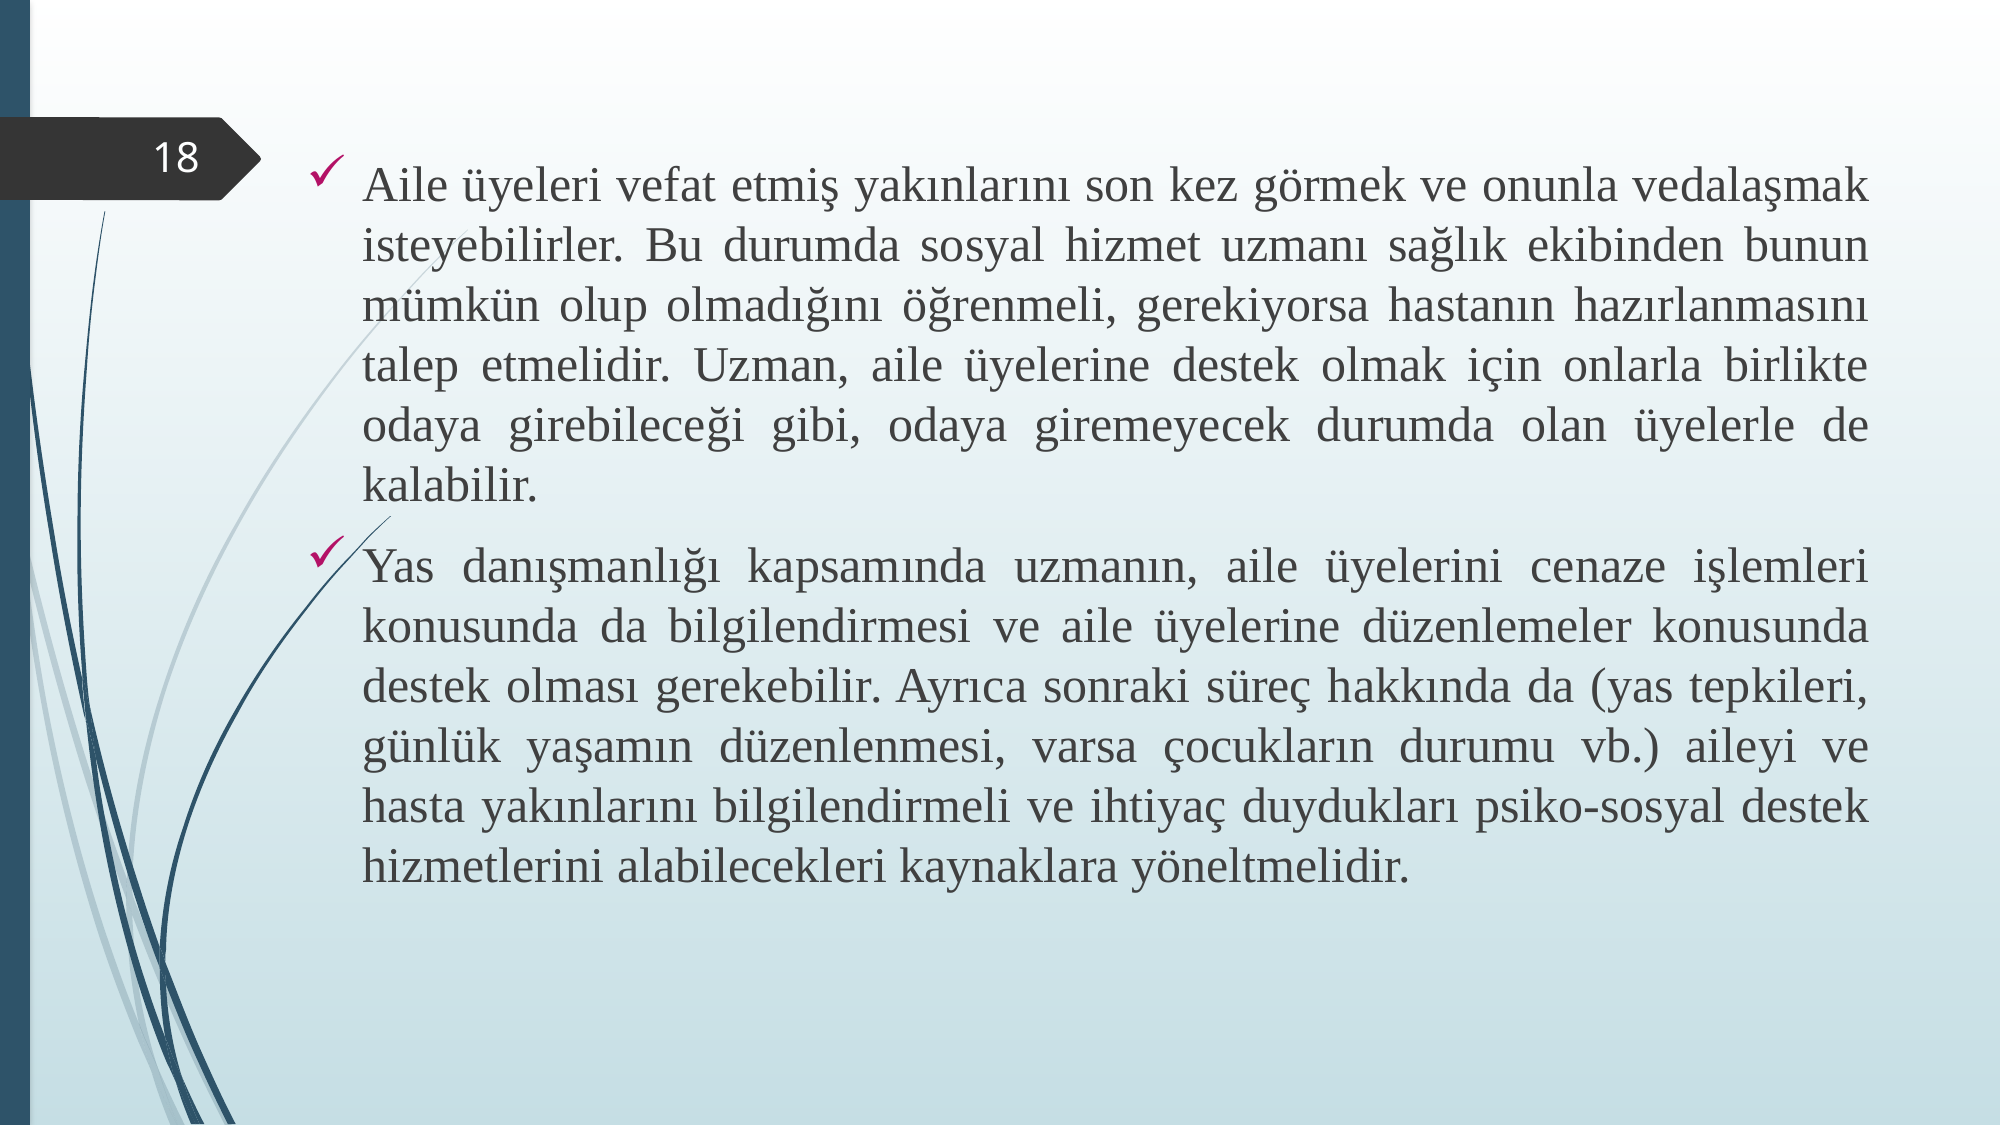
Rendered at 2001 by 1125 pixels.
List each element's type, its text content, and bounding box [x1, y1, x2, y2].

list Aile üyeleri vefat etmiş yakınlarını son kez görmek ve onunla vedalaşmak isteyebilirler. Bu durumda sosyal hizmet uzmanı sağlık ekibinden bunun mümkün olup olmadığını öğrenmeli, gerekiyorsa hastanın hazırlanmasını talep etmelidir. Uzman, aile üyelerine destek olmak için onlarla birlikte odaya girebileceği gibi, odaya giremeyecek durumda olan üyelerle de kalabilir. Yas danışmanlığı kapsamında uzmanın, aile üyelerini cenaze işlemleri konusunda da bilgilendirmesi ve aile üyelerine düzenlemeler konusunda destek olması gerekebilir. Ayrıca sonraki süreç hakkında da (yas tepkileri, günlük yaşamın düzenlenmesi, varsa çocukların durumu vb.) aileyi ve hasta yakınlarını bilgilendirmeli ve ihtiyaç duydukları psiko-sosyal destek hizmetlerini alabilecekleri kaynaklara yöneltmelidir. [291, 90, 1886, 1035]
slide_number 18 [87, 129, 216, 190]
